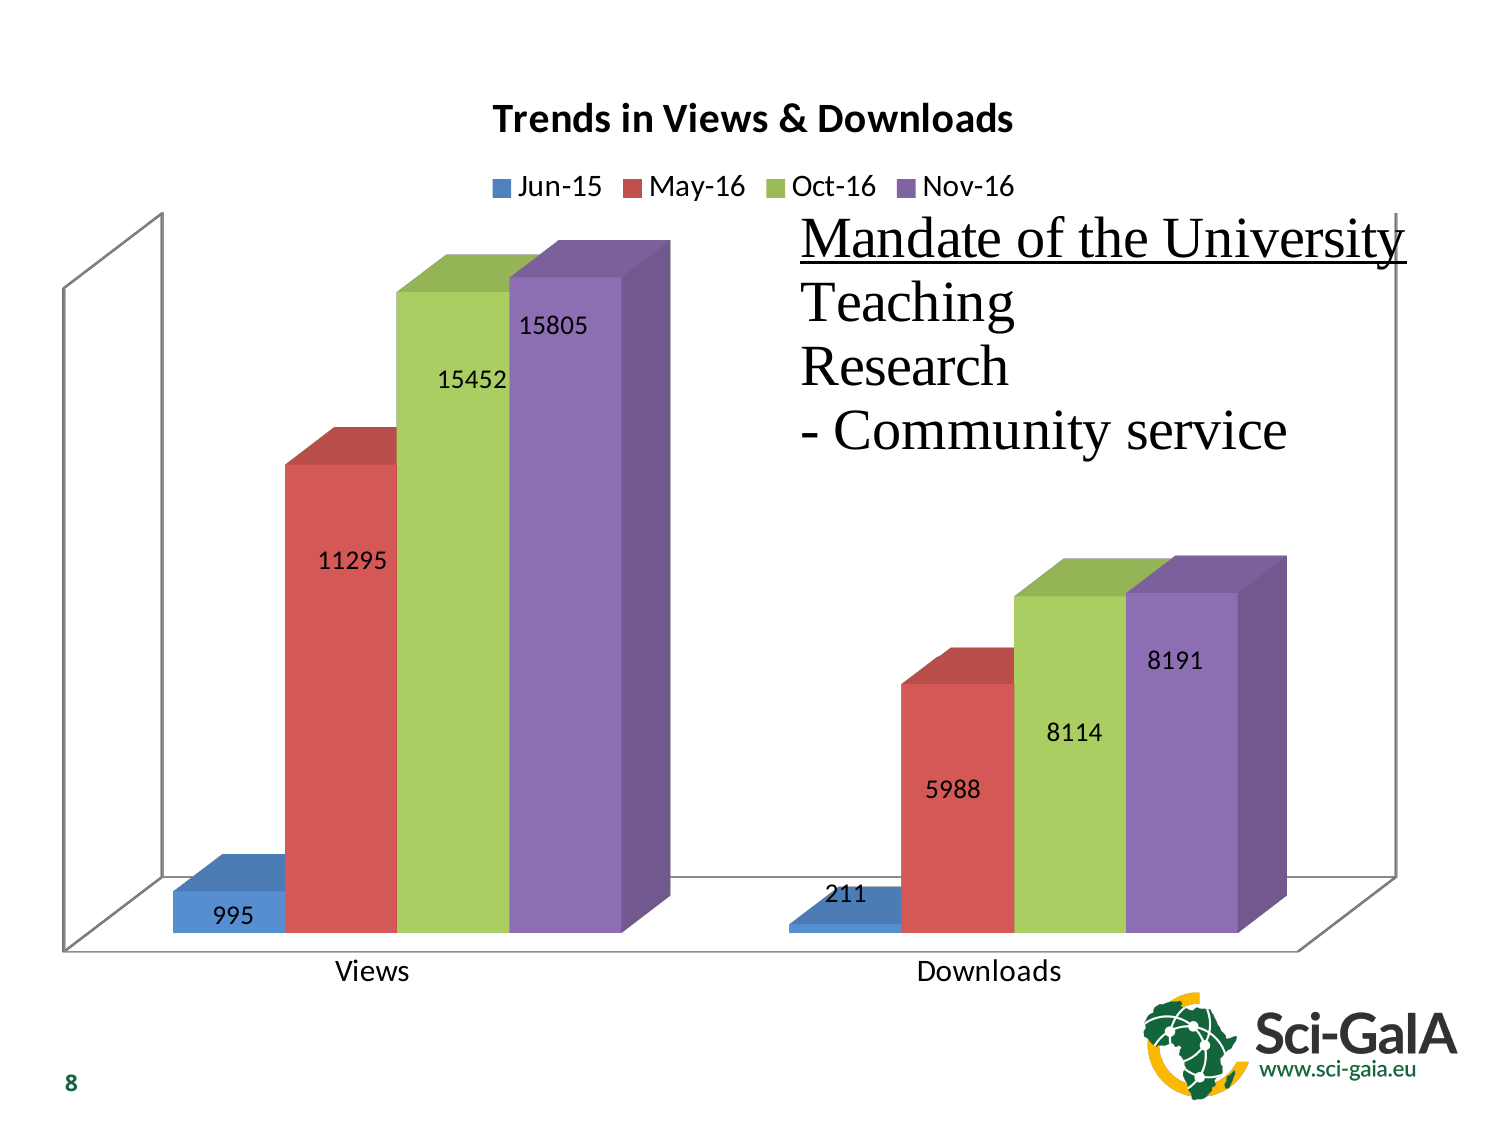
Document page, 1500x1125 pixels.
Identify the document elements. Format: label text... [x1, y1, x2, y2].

picture [1137, 985, 1466, 1106]
chart [49, 60, 1458, 1030]
slide_number 8 [49, 1063, 139, 1106]
